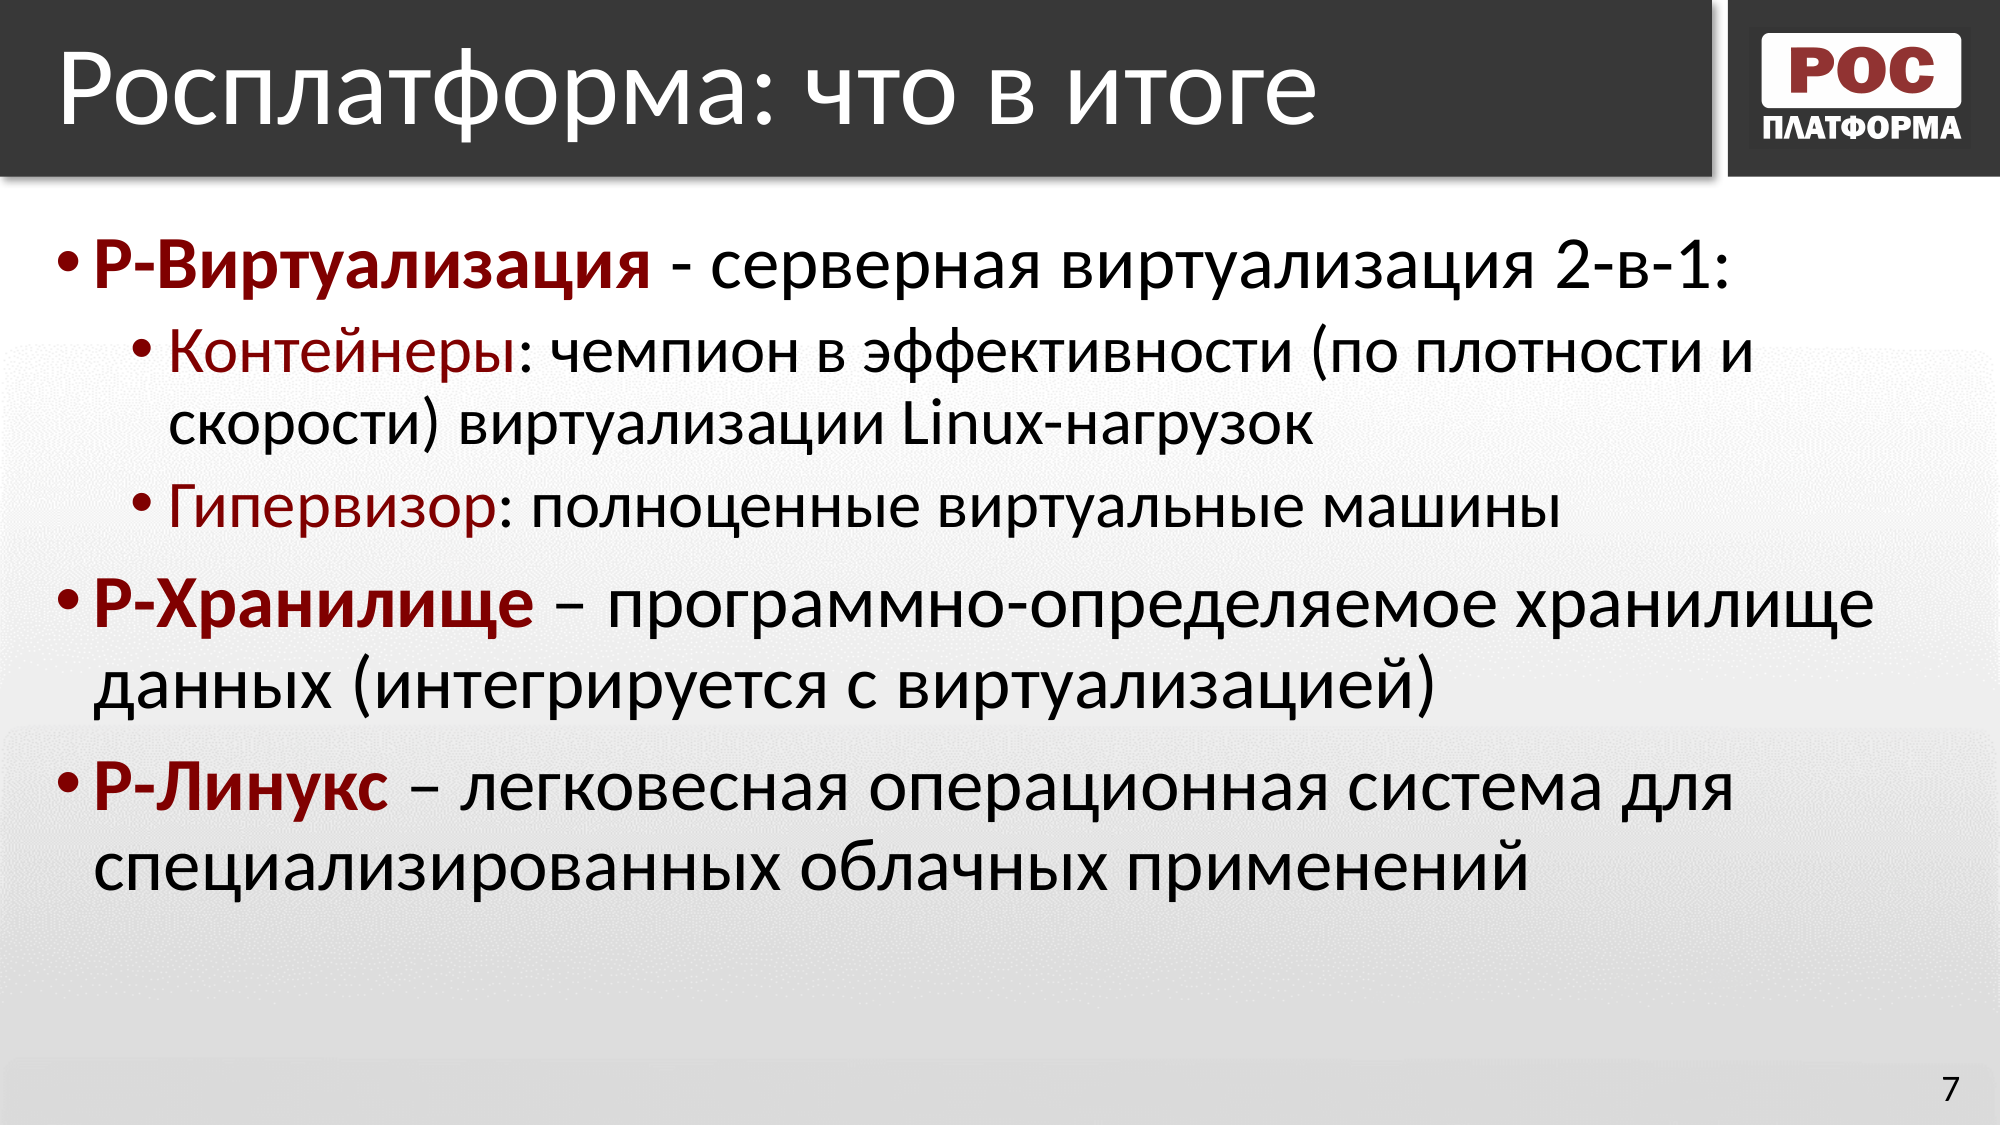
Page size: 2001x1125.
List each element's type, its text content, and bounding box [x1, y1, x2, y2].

picture [0, 0, 2000, 1125]
title Росплатформа: что в итоге [40, 0, 1712, 177]
list Р-Виртуализация - серверная виртуализация 2-в-1: Контейнеры: чемпион в эффективности (по плотности и скорости) виртуализации Linux-нагрузок Гипервизор: полноценные виртуальные машины Р-Хранилище – программно-определяемое хранилище данных (интегрируется с виртуализацией) Р-Линукс – легковесная операционная система для специализированных облачных применений [40, 216, 1971, 1067]
picture [1749, 27, 1971, 149]
